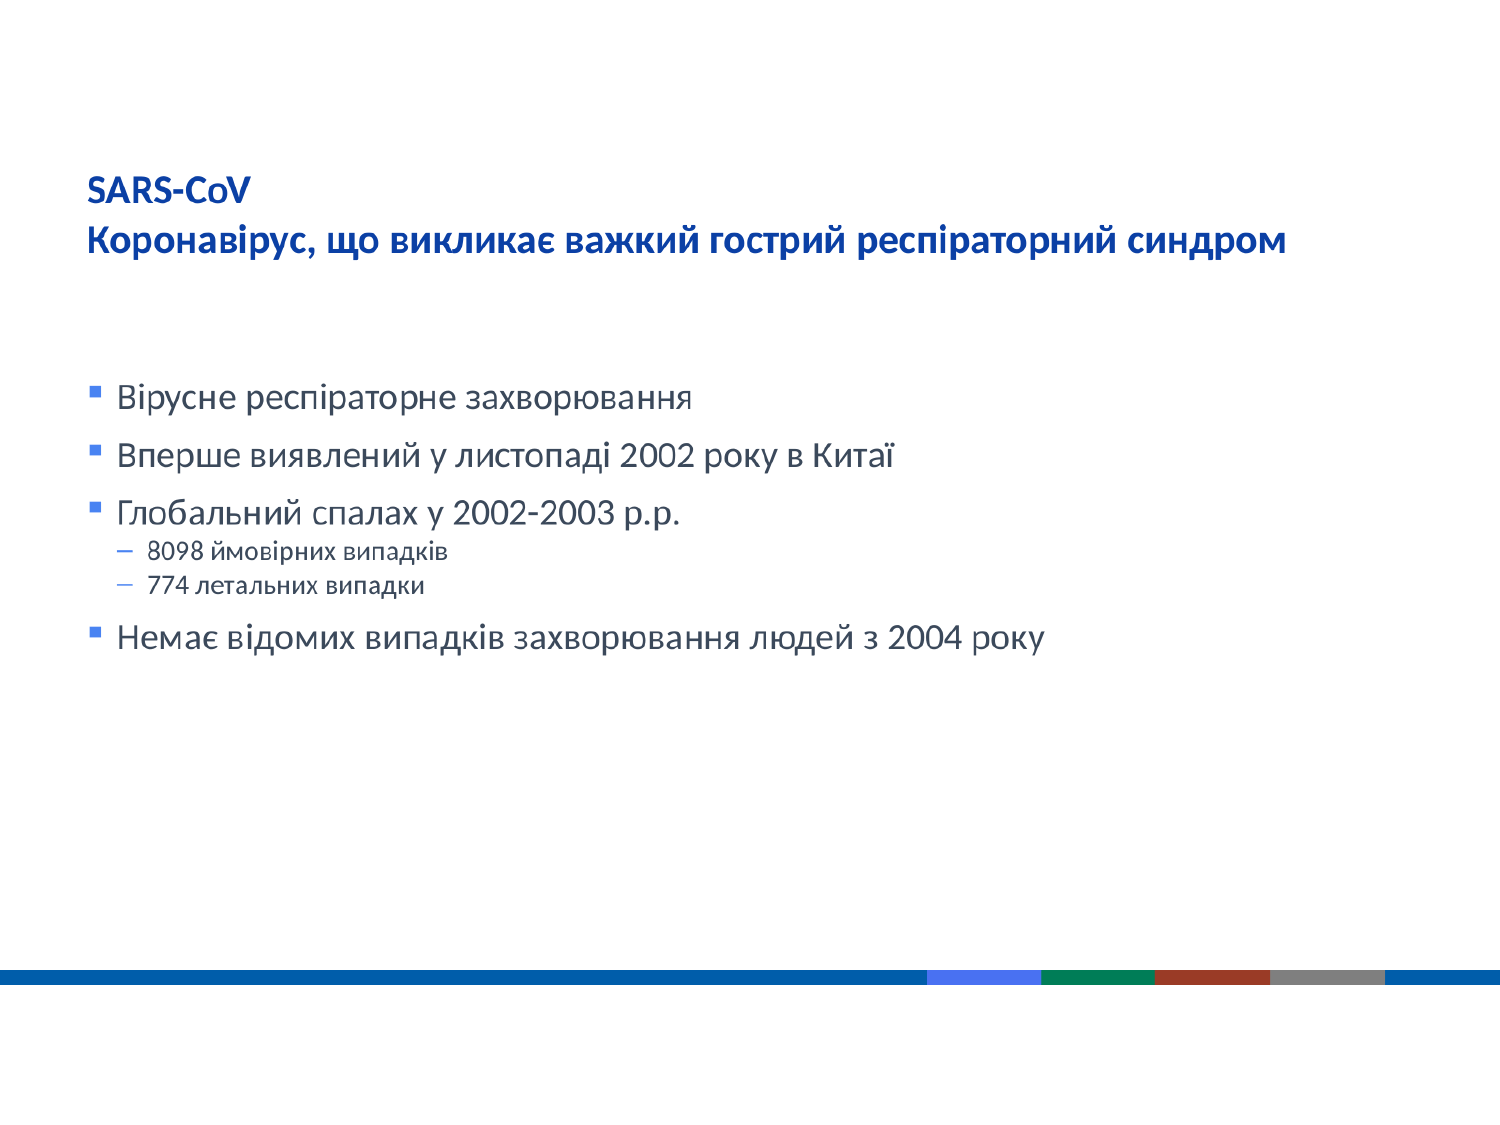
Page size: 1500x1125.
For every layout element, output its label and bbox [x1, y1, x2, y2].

picture [0, 140, 1500, 985]
